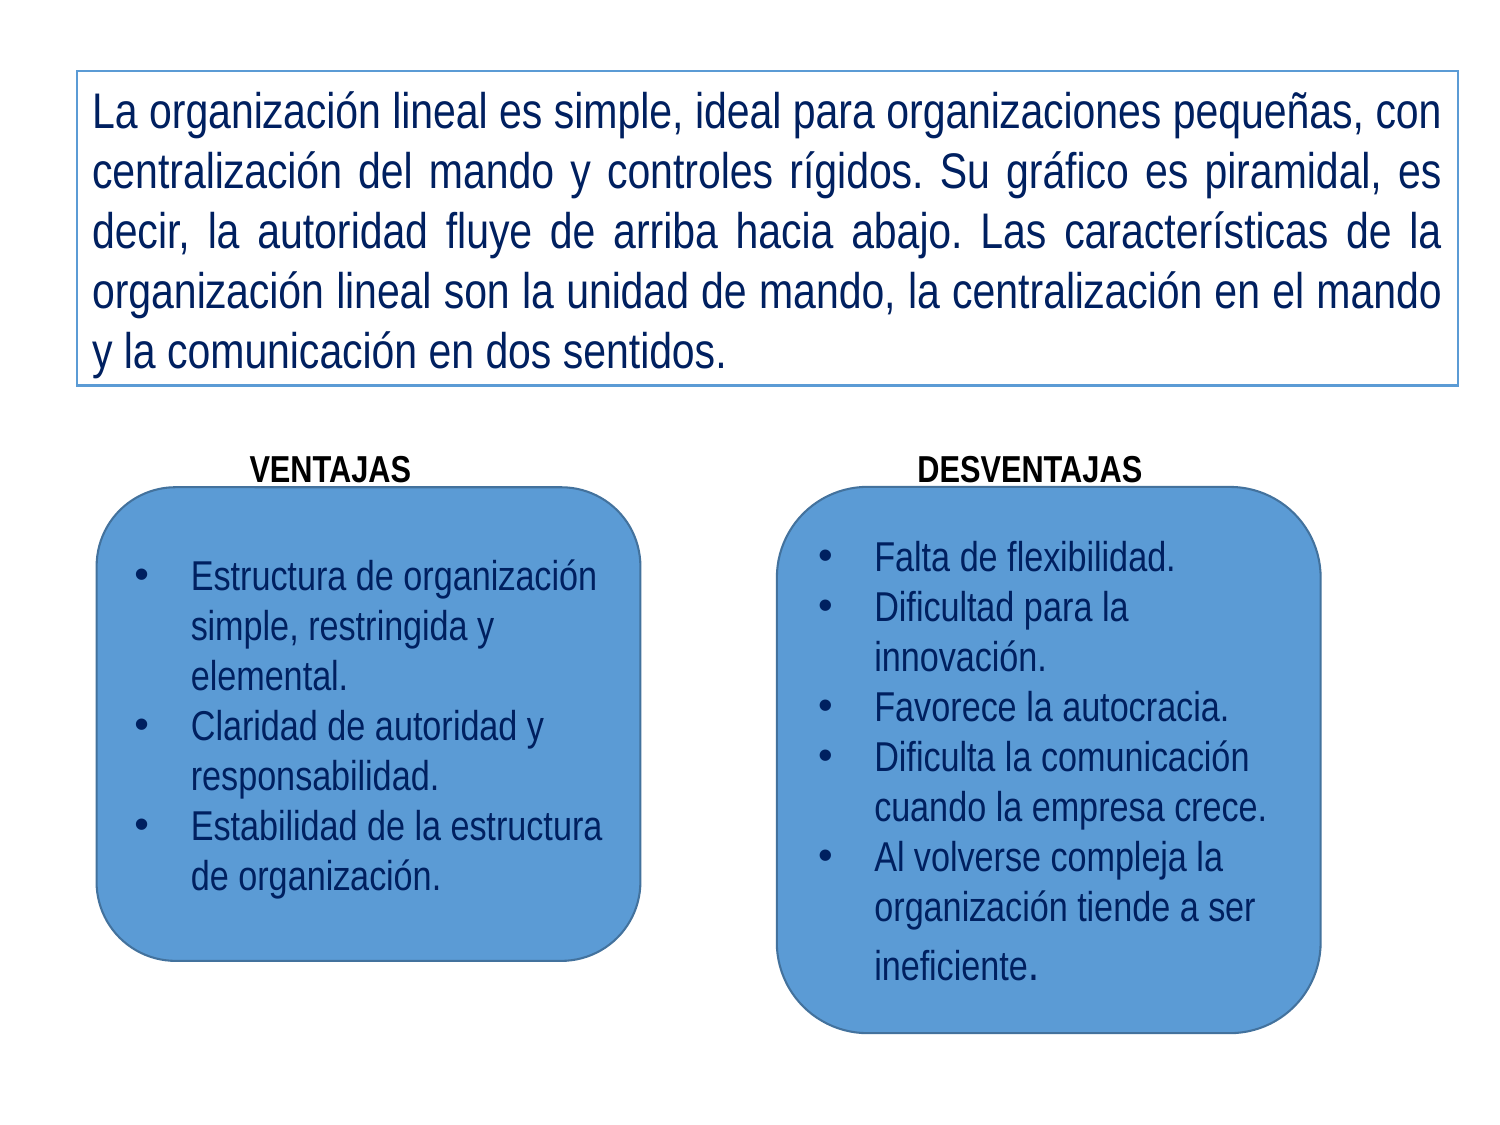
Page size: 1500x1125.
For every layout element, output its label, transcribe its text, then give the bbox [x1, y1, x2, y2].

text_box DESVENTAJAS [865, 437, 1195, 498]
text_box Estructura de organización simple, restringida y elemental. Claridad de autoridad y responsabilidad. Estabilidad de la estructura de organización. [95, 486, 642, 962]
text_box Falta de flexibilidad. Dificultad para la innovación. Favorece la autocracia. Dificulta la comunicación cuando la empresa crece. Al volverse compleja la organización tiende a ser ineficiente. [775, 485, 1322, 1035]
text_box La organización lineal es simple, ideal para organizaciones pequeñas, con centralización del mando y controles rígidos. Su gráfico es piramidal, es decir, la autoridad fluye de arriba hacia abajo. Las características de la organización lineal son la unidad de mando, la centralización en el mando y la comunicación en dos sentidos. [76, 70, 1459, 387]
text_box VENTAJAS [166, 437, 495, 498]
